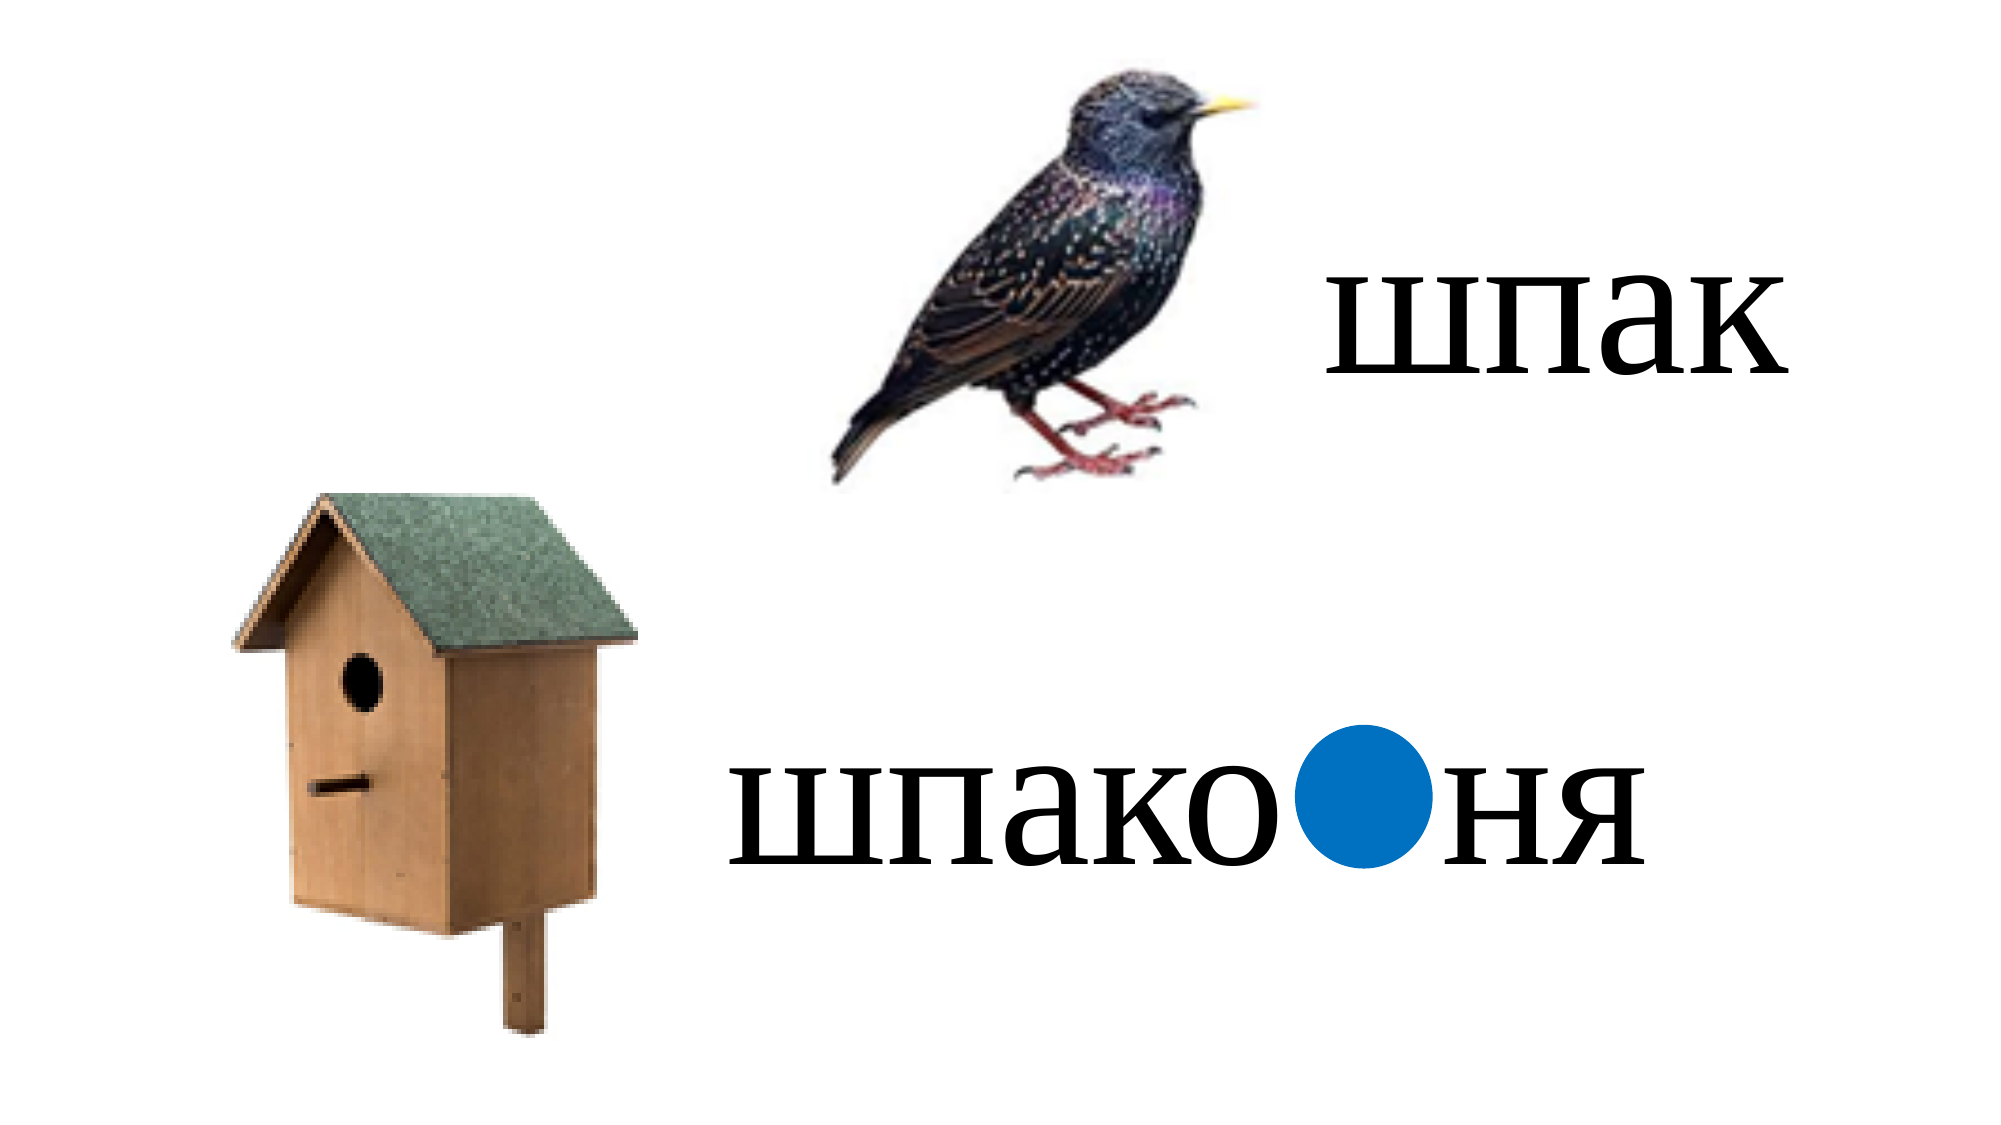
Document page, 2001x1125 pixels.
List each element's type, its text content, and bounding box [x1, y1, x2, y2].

picture [807, 58, 1285, 494]
picture [226, 493, 638, 1043]
text_box шпак [1308, 140, 1804, 423]
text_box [706, 631, 1669, 904]
